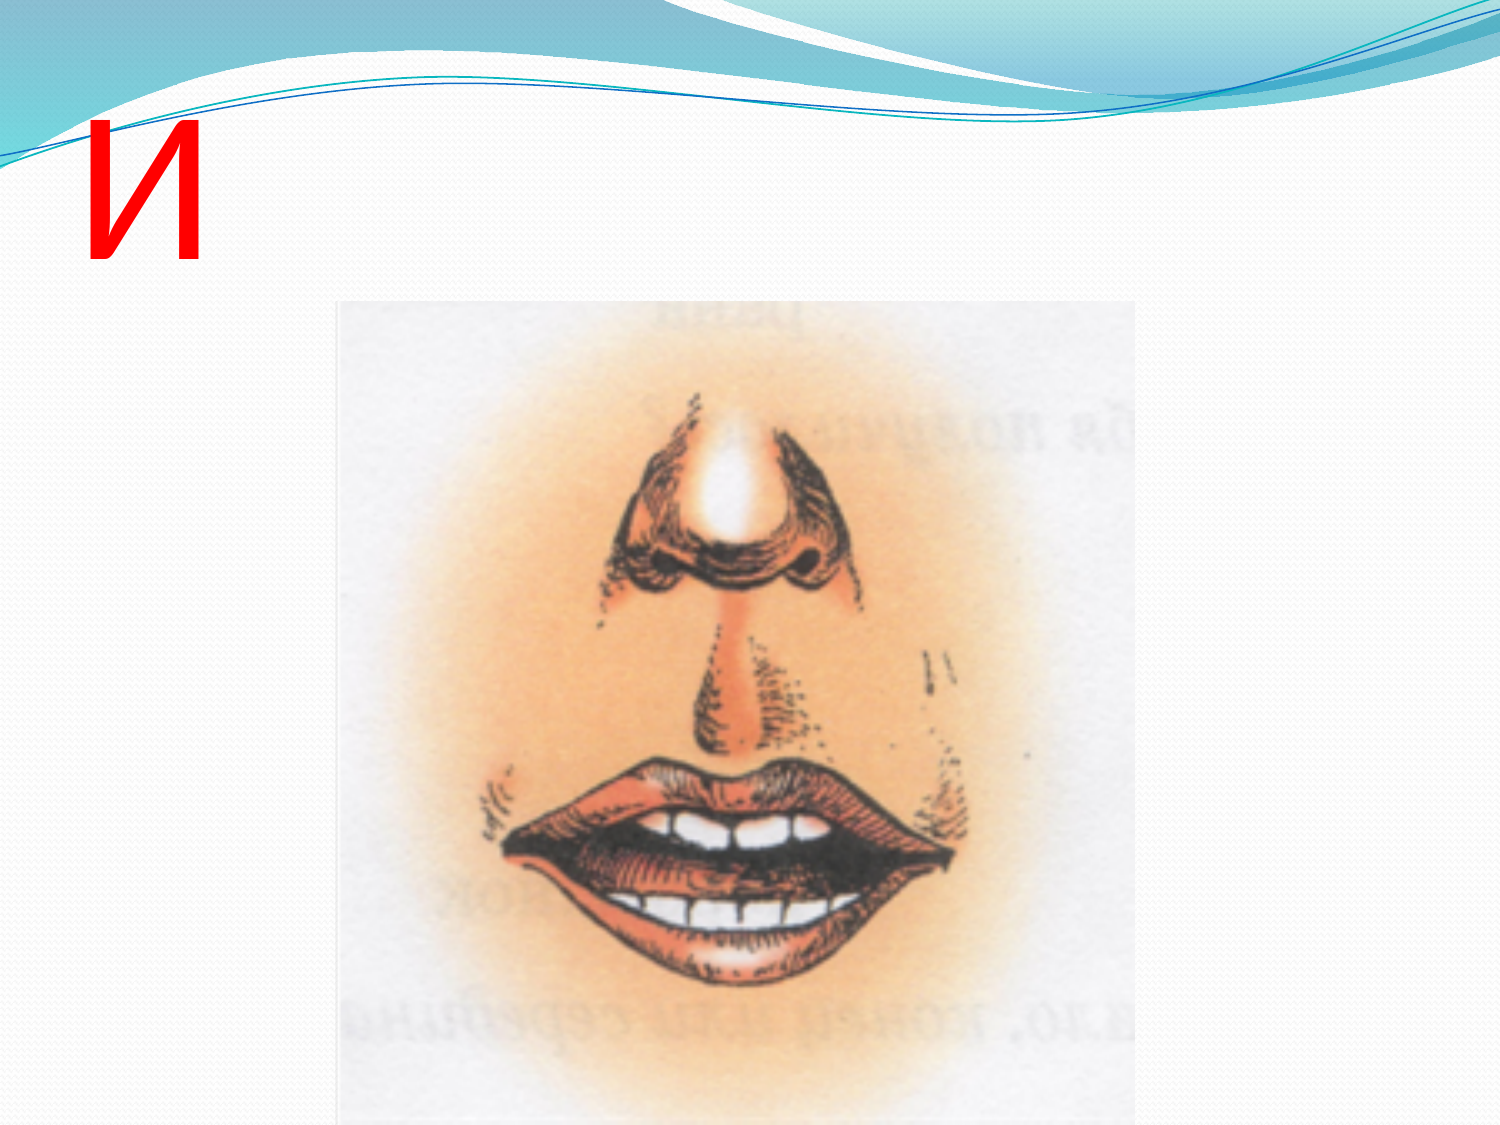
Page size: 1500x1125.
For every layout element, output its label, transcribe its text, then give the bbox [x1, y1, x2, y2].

title И [75, 115, 290, 303]
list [300, 301, 1135, 1125]
